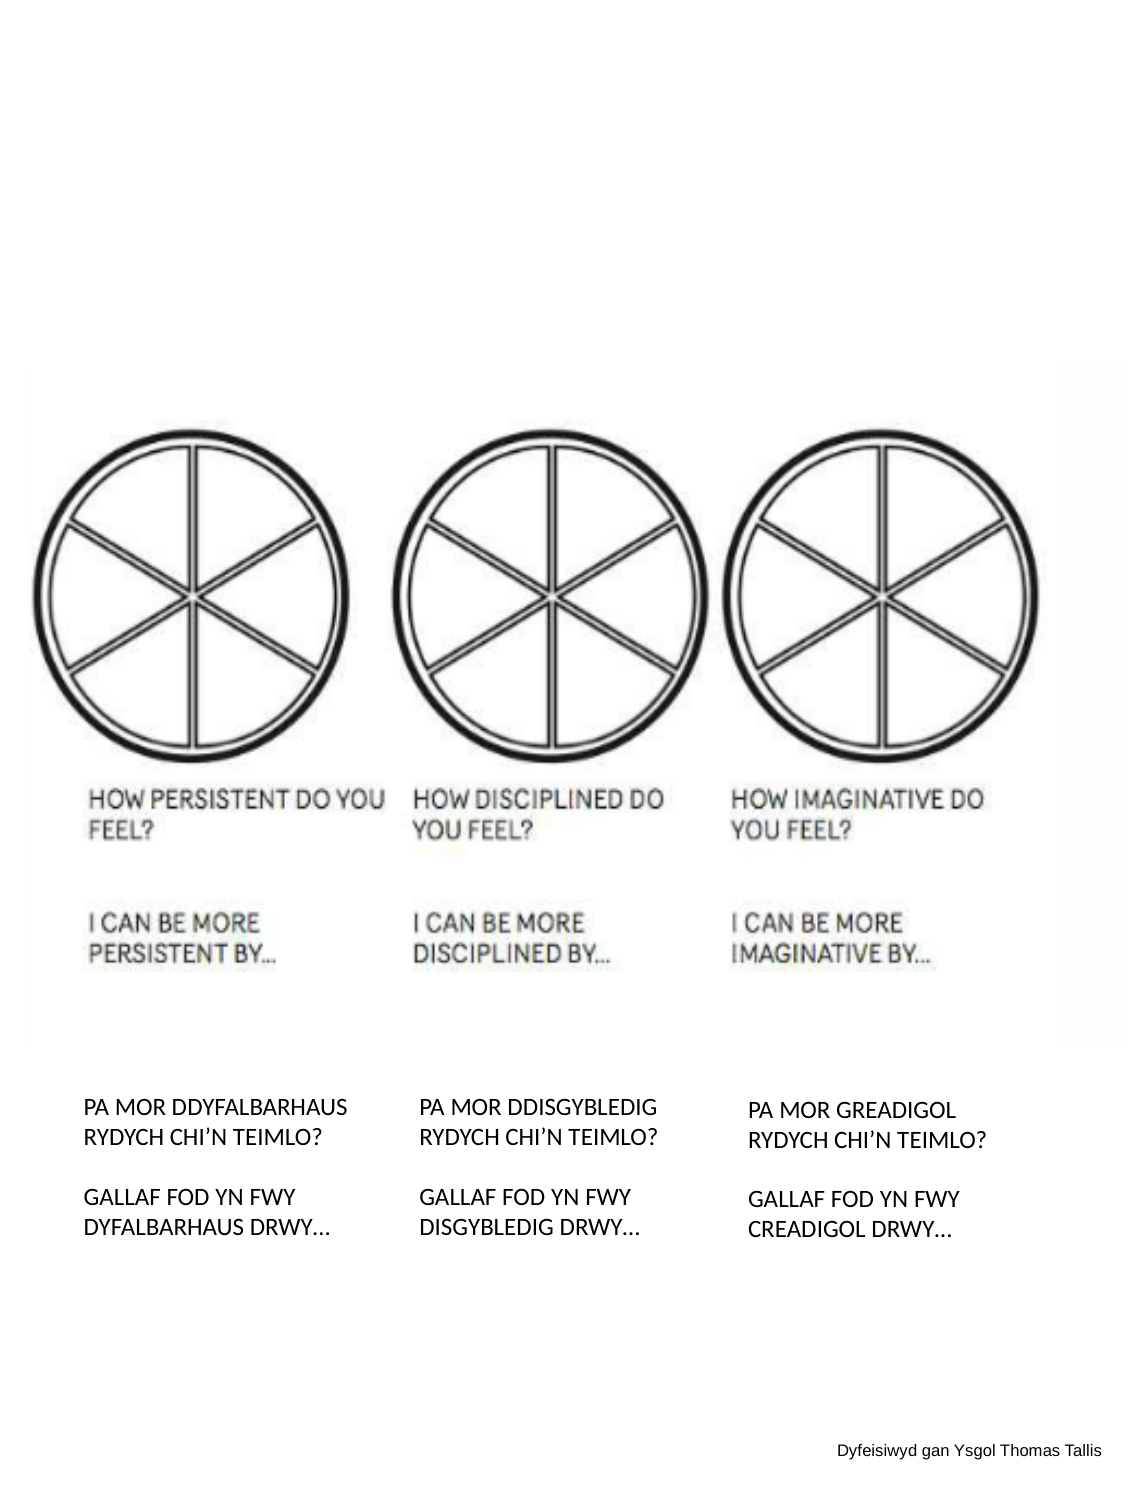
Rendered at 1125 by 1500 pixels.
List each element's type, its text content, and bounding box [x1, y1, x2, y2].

text_box PA MOR DDISGYBLEDIG RYDYCH CHI’N TEIMLO? GALLAF FOD YN FWY DISGYBLEDIG DRWY… [404, 1083, 703, 1248]
picture [26, 365, 1125, 1046]
text_box PA MOR DDYFALBARHAUS RYDYCH CHI’N TEIMLO? GALLAF FOD YN FWY DYFALBARHAUS DRWY… [68, 1083, 381, 1248]
text_box PA MOR GREADIGOL RYDYCH CHI’N TEIMLO? GALLAF FOD YN FWY CREADIGOL DRWY… [733, 1085, 1039, 1251]
text_box Dyfeisiwyd gan Ysgol Thomas Tallis [822, 1432, 1123, 1468]
